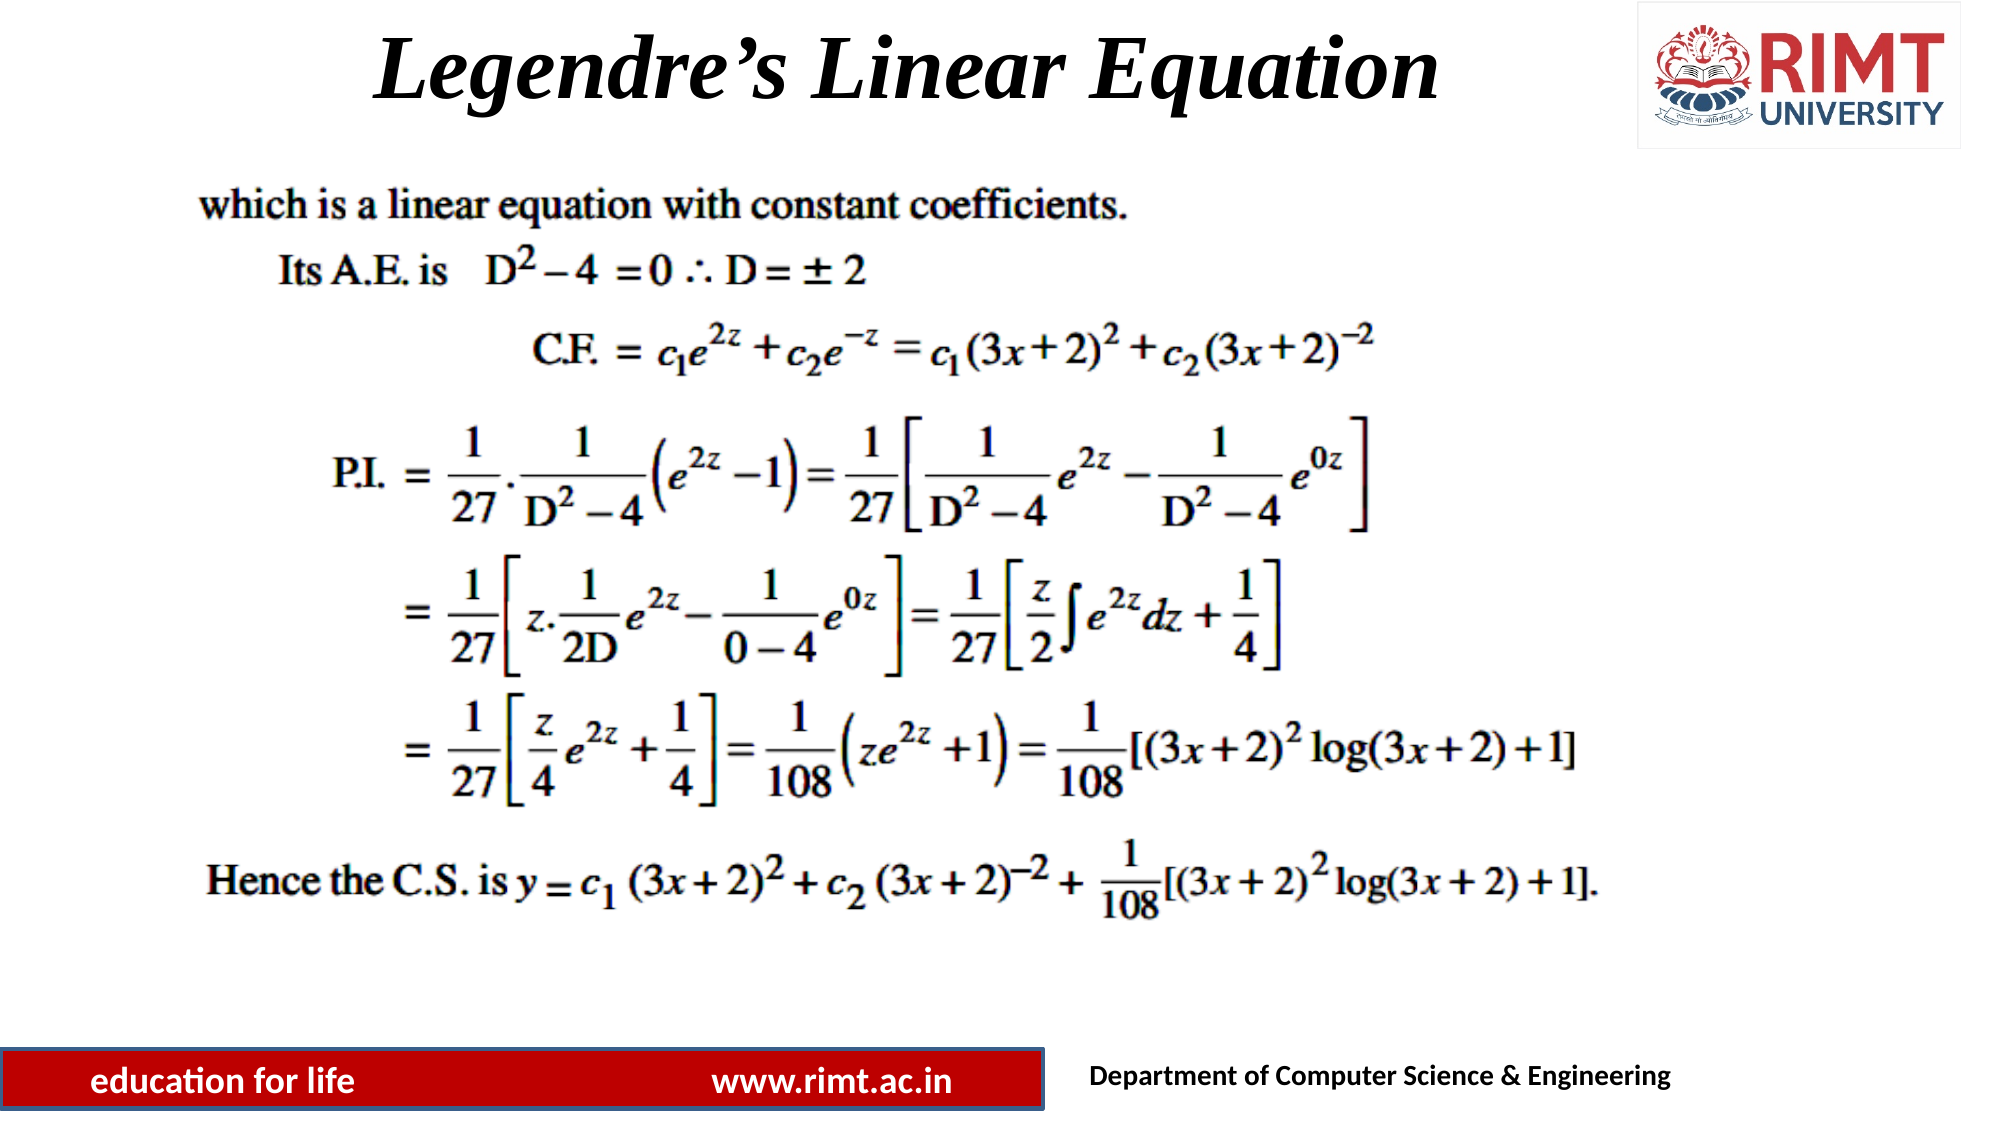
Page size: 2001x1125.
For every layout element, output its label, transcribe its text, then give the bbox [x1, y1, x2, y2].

picture [1637, 1, 1961, 149]
picture [187, 172, 1588, 826]
text_box Department of Computer Science & Engineering [1042, 1044, 1718, 1104]
text_box Legendre’s Linear Equation [358, 0, 1458, 125]
text_box education for life www.rimt.ac.in [0, 1047, 1045, 1111]
picture [187, 837, 1613, 937]
